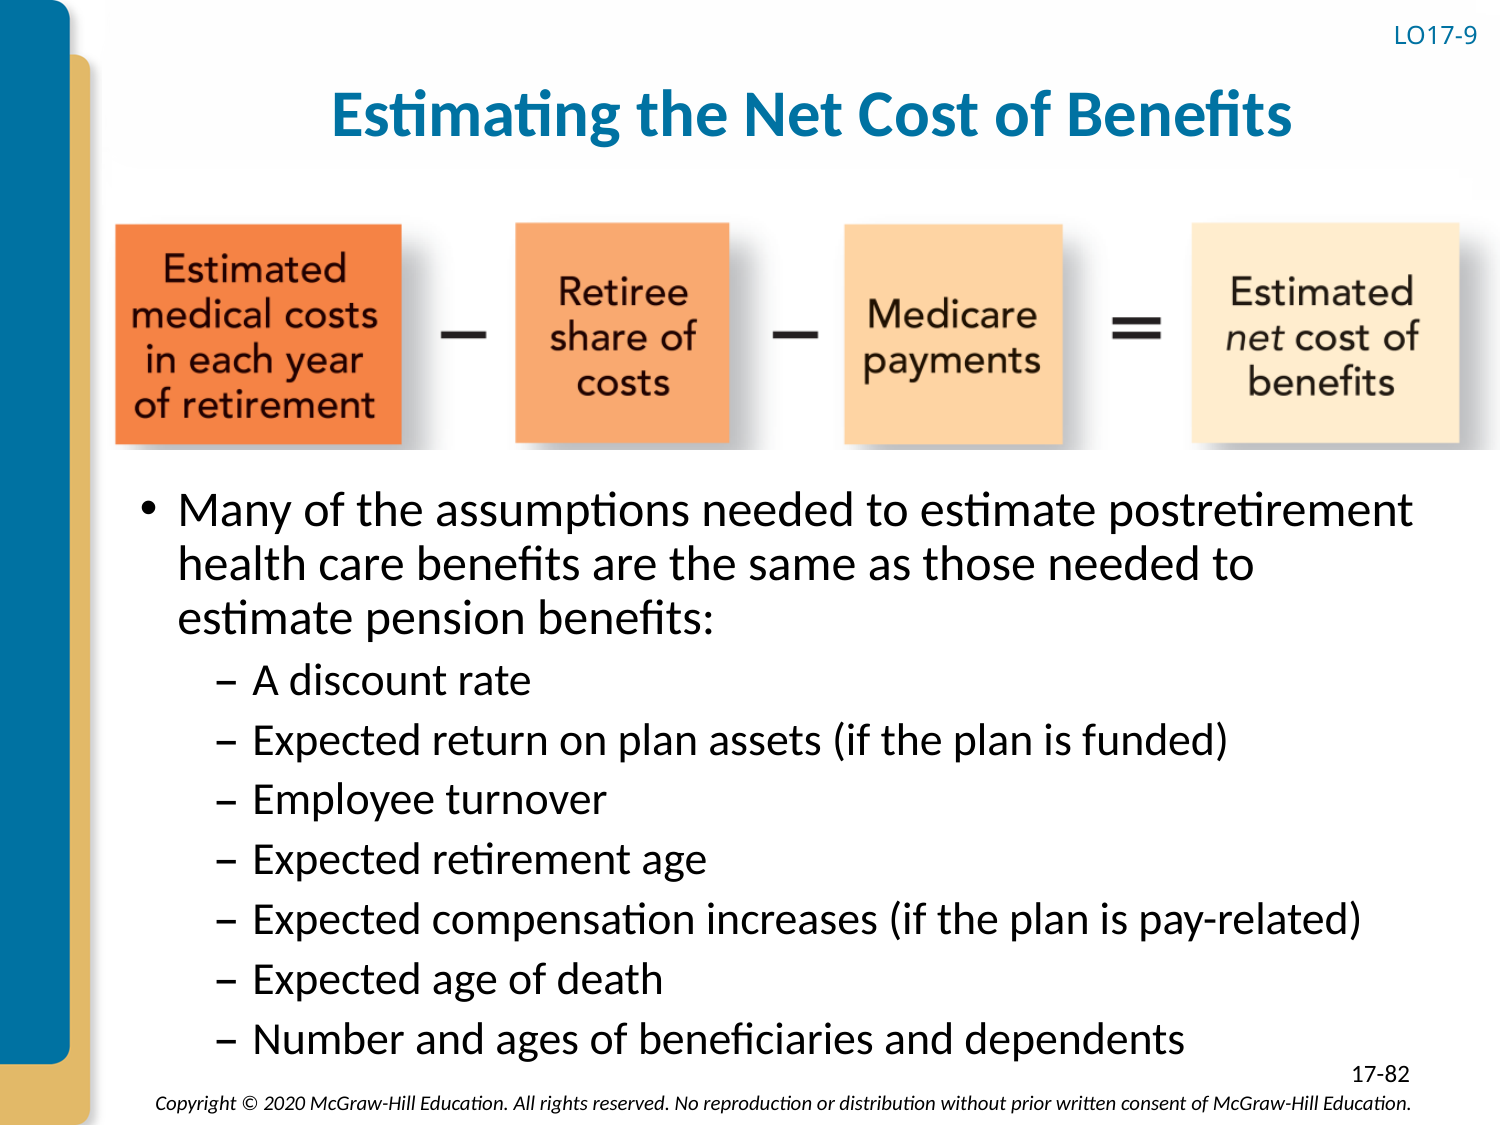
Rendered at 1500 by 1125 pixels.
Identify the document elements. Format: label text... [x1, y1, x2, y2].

title Estimating the Net Cost of Benefits [124, 0, 1500, 199]
text_box 17-82 [1074, 1042, 1425, 1103]
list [105, 199, 1500, 450]
text_box LO17-9 [1378, 6, 1500, 67]
text_box Many of the assumptions needed to estimate postretirement health care benefits are the same as those needed to estimate pension benefits: A discount rate Expected return on plan assets (if the plan is funded) Employee turnover Expected retirement age Expected compensation increases (if the plan is pay-related) Expected age of death Number and ages of beneficiaries and dependents [124, 450, 1440, 1075]
picture [0, 0, 1500, 1125]
